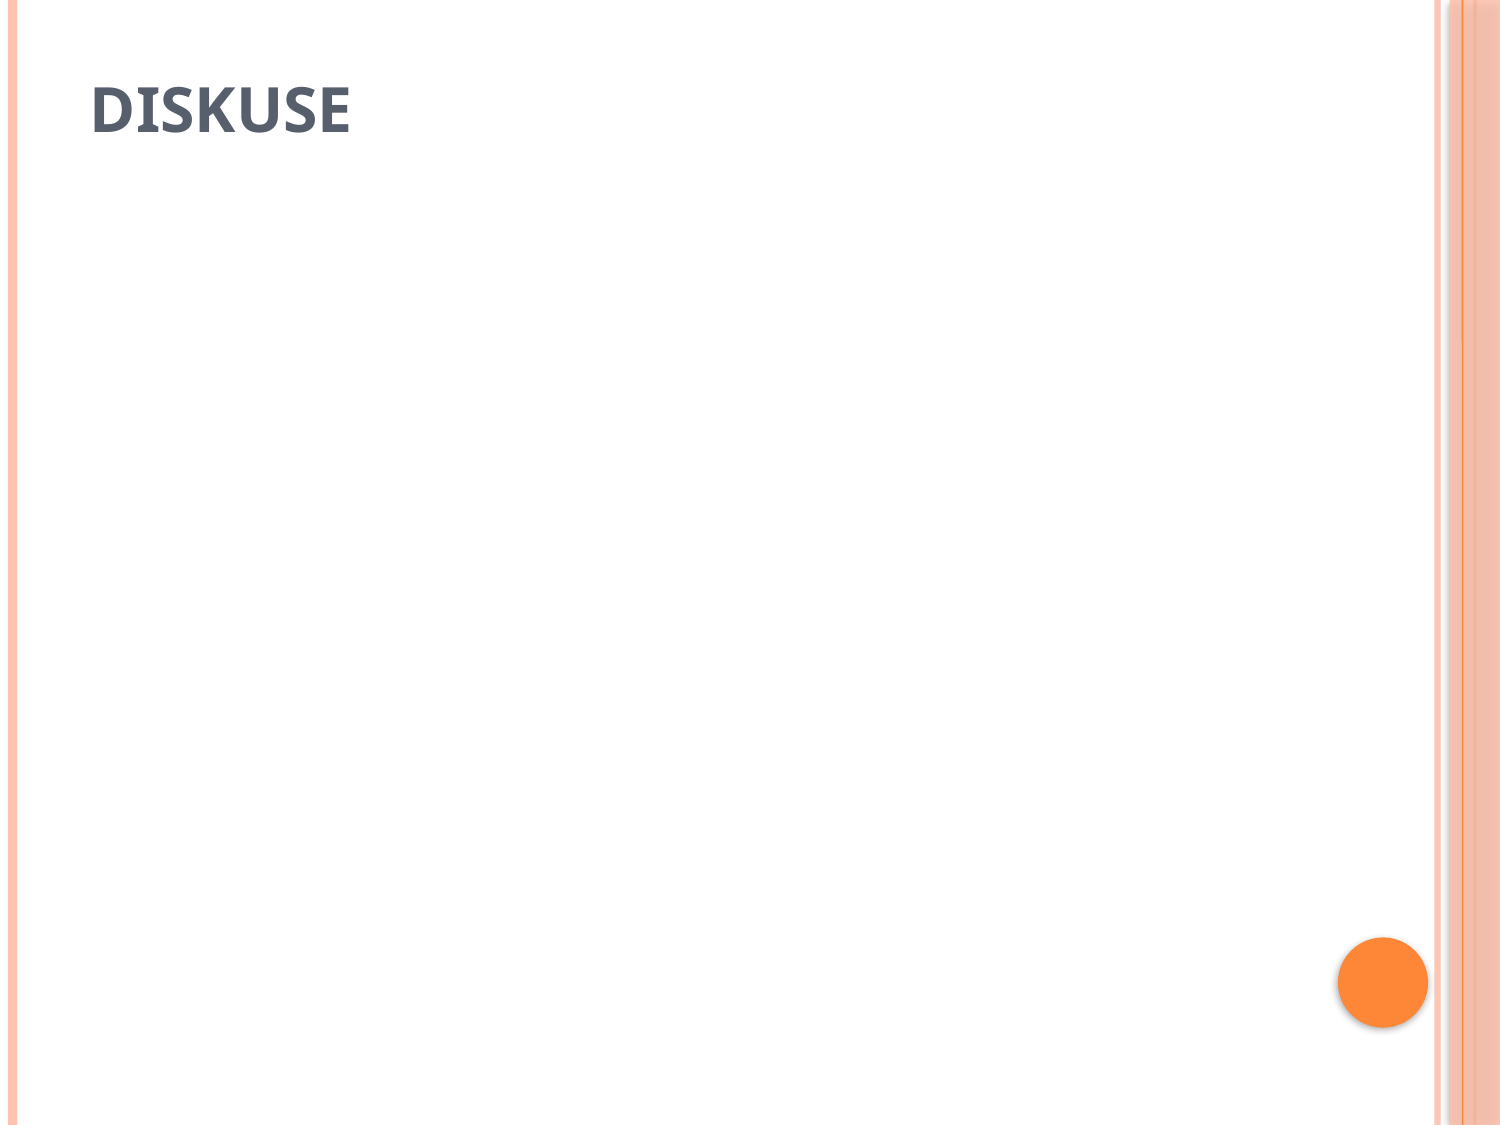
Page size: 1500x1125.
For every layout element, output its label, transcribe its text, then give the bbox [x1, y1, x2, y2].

title Diskuse [75, 45, 1300, 153]
